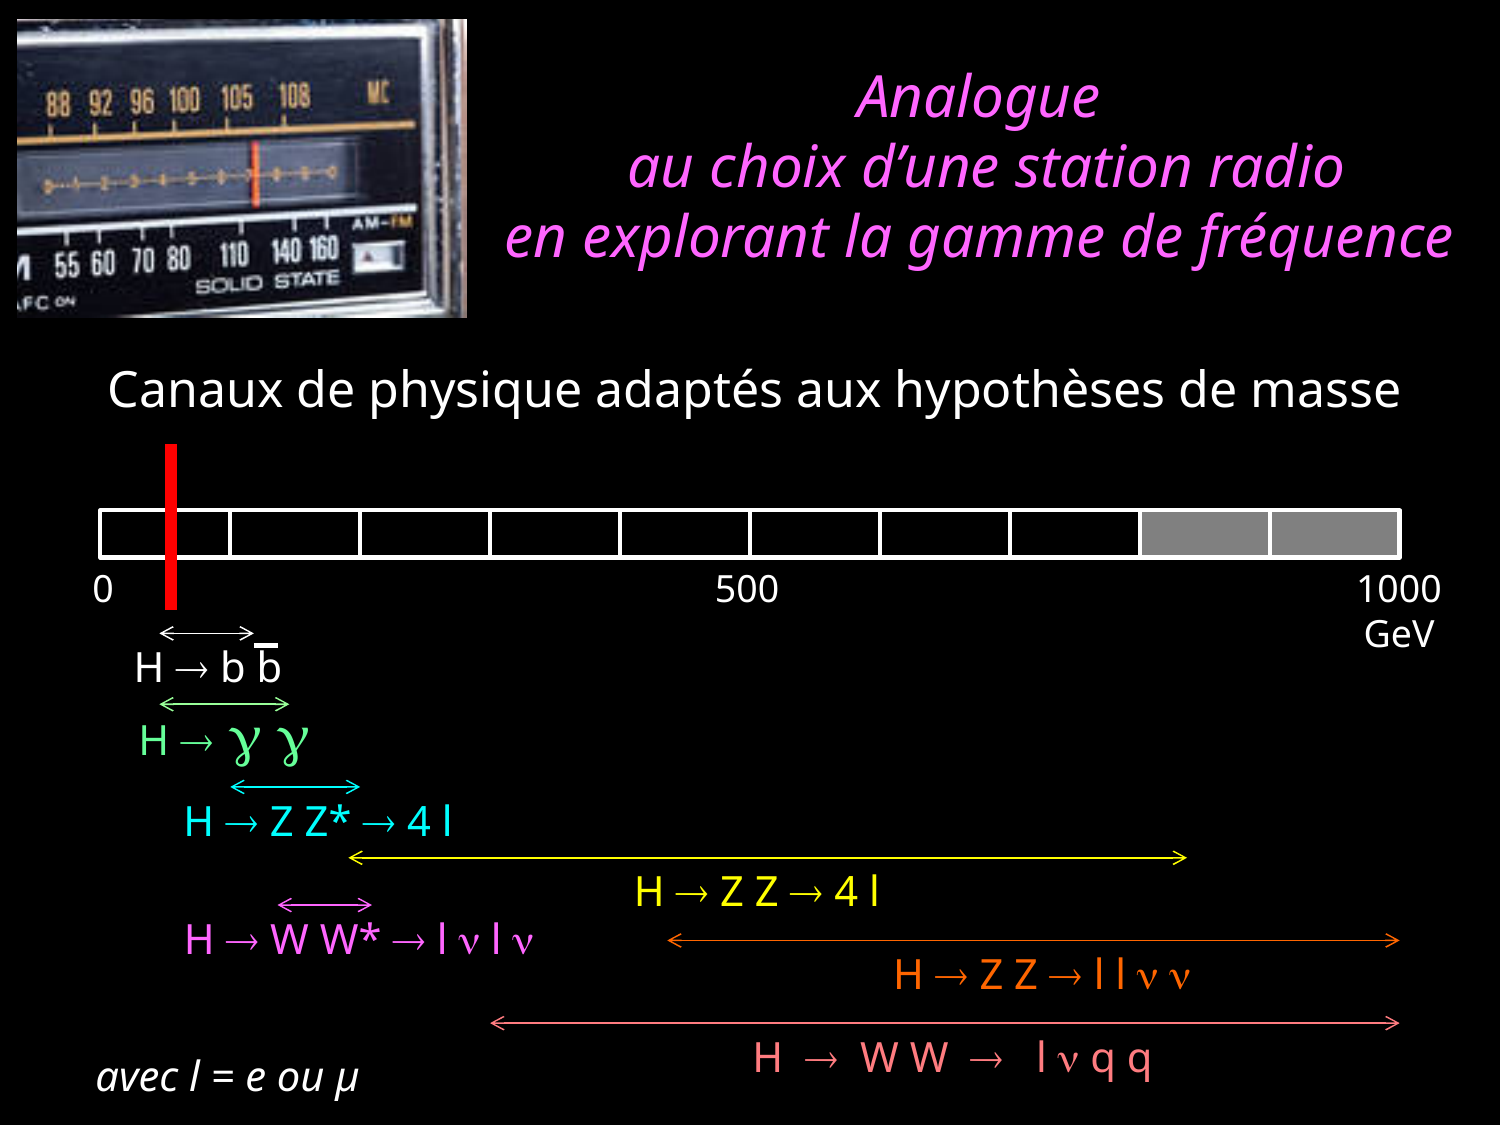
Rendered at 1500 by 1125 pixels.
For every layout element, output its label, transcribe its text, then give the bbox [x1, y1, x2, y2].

text_box [358, 508, 488, 560]
text_box Analogue au choix d’une station radio en explorant la gamme de fréquence [489, 51, 1469, 277]
text_box avec l = e ou µ [80, 1041, 375, 1107]
text_box H  W W  l  q q [737, 1032, 1179, 1088]
text_box H  Z Z  4 l [618, 867, 906, 923]
text_box 1000 GeV [1341, 557, 1457, 663]
text_box [177, 508, 228, 560]
text_box Canaux de physique adaptés aux hypothèses de masse [92, 349, 1417, 425]
text_box [488, 508, 618, 560]
text_box H    [123, 689, 326, 774]
text_box [98, 508, 165, 560]
text_box [748, 508, 878, 560]
text_box [618, 508, 748, 560]
text_box [878, 508, 1008, 560]
picture [17, 18, 467, 318]
text_box H  Z Z  l l   [878, 949, 1206, 1006]
text_box H  W W*  l  l  [169, 905, 550, 970]
text_box [1268, 508, 1402, 560]
text_box 0 [77, 557, 129, 618]
text_box H  b b [118, 633, 298, 699]
text_box 500 [700, 557, 795, 618]
text_box [228, 508, 358, 560]
text_box H  Z Z*  4 l [168, 786, 479, 852]
text_box [1138, 508, 1268, 560]
text_box [1008, 508, 1138, 560]
